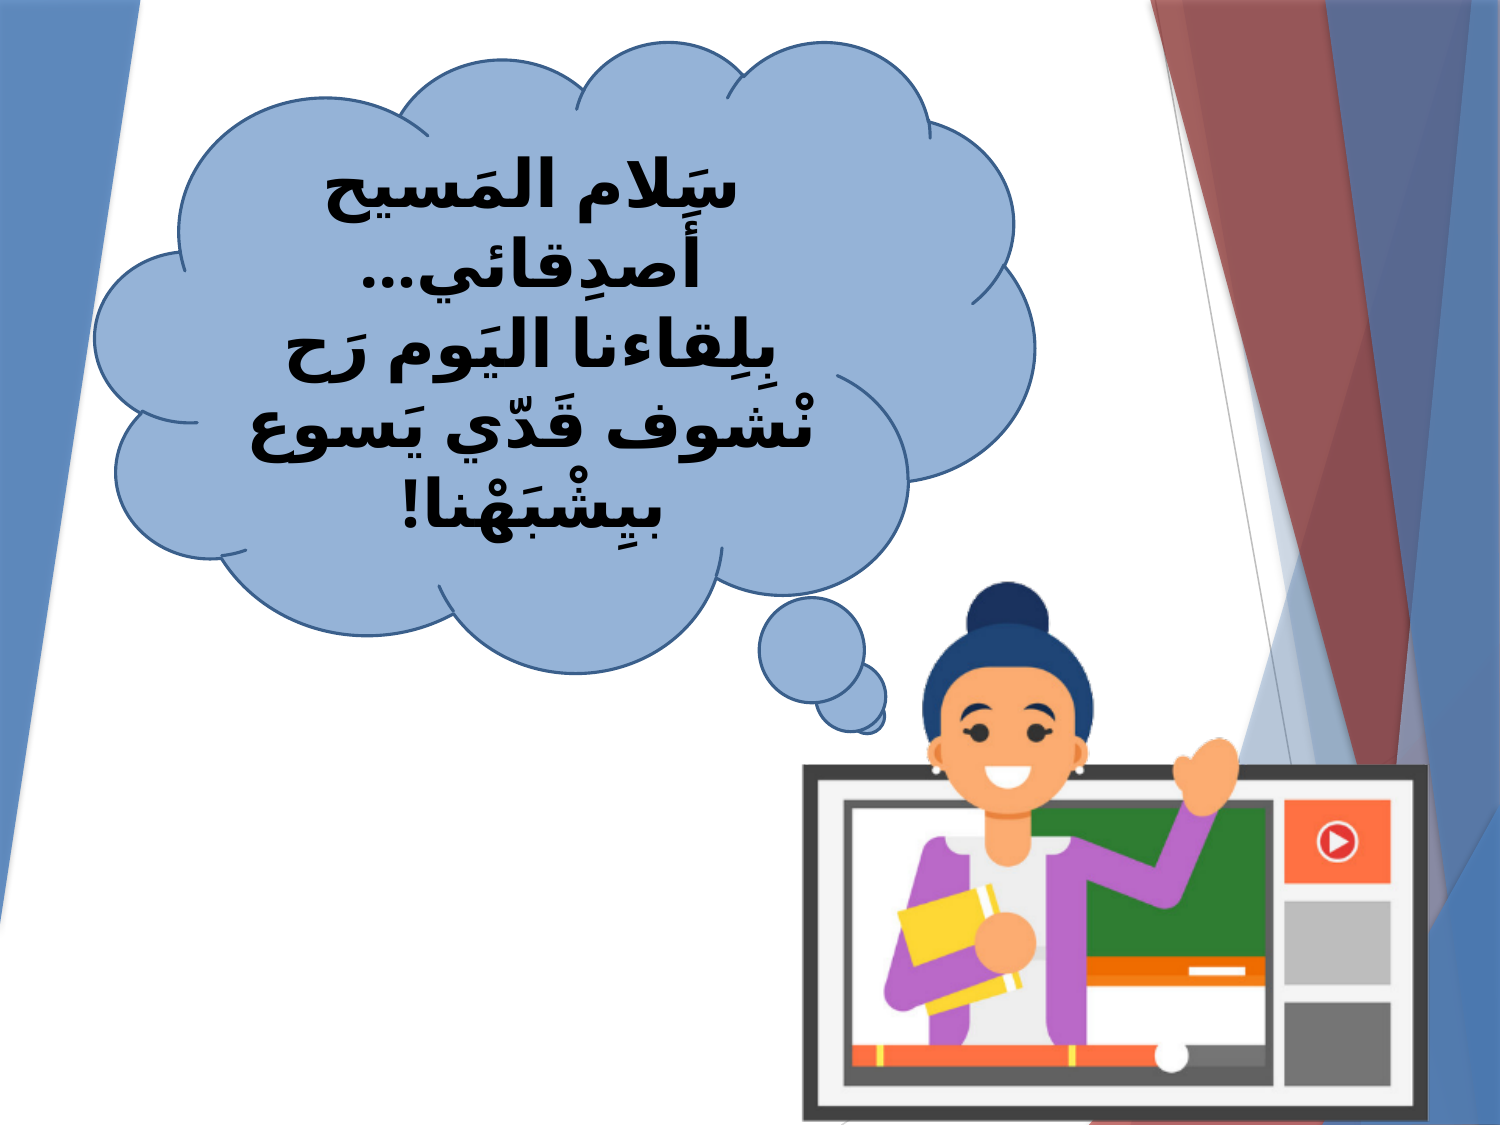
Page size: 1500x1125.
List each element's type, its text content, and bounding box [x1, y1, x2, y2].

text_box سَلام المَسيح أَصدِقائي... بِلِقاءنا اليَوم رَح نْشوف قَدّي يَسوع بيِشْبَهْنا! [92, 40, 1037, 676]
picture [739, 539, 1500, 1125]
